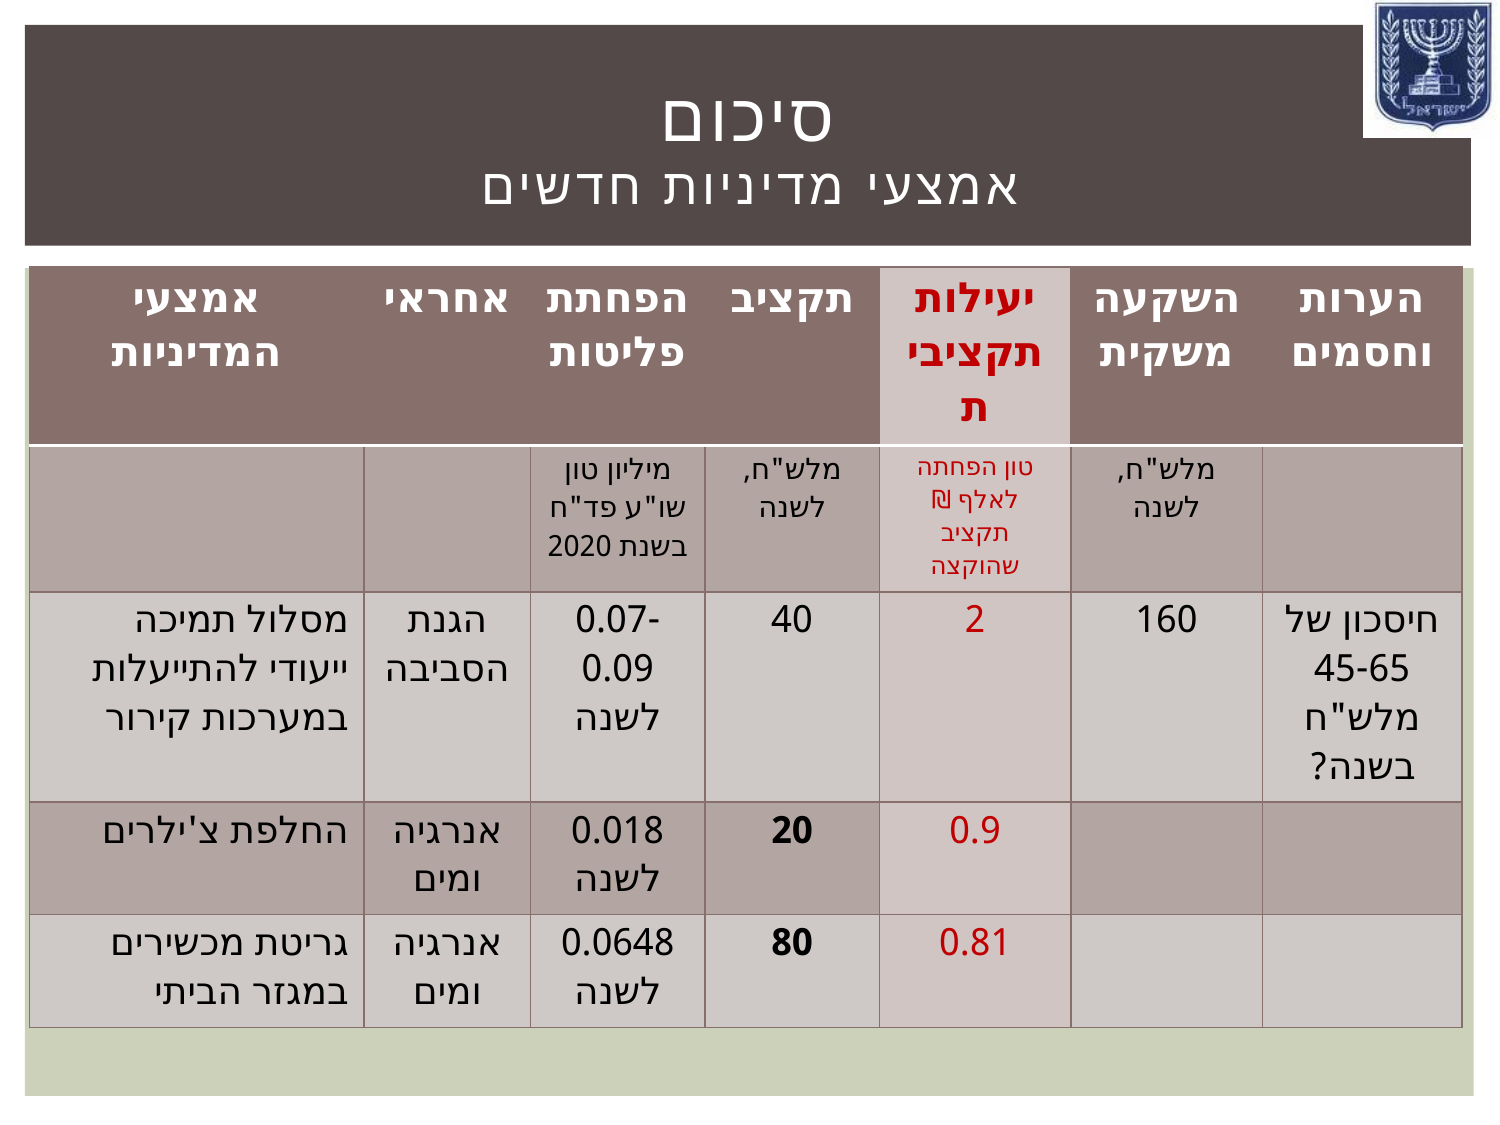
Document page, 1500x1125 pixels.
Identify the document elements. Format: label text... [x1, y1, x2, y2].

table_cell מיליון טון שו"ע פד"ח בשנת 2020 [531, 447, 704, 591]
table_cell [1263, 803, 1461, 914]
table_header אחראי [365, 268, 530, 444]
table_cell מלש"ח, לשנה [1072, 447, 1262, 591]
table_cell 0.0648 לשנה [531, 915, 704, 1027]
table_cell 2 [880, 593, 1070, 801]
table_cell גריטת מכשירים במגזר הביתי [30, 915, 363, 1027]
table_cell 0.9 [880, 803, 1070, 914]
table_cell טון הפחתה לאלף ₪ תקציב שהוקצה [880, 447, 1070, 591]
table_cell [1072, 915, 1262, 1027]
table_cell 160 [1072, 593, 1262, 801]
table_cell 80 [706, 915, 879, 1027]
table_cell הגנת הסביבה [365, 593, 530, 801]
table_cell 40 [706, 593, 879, 801]
table_header הערות וחסמים [1263, 268, 1461, 444]
table_cell [30, 447, 363, 591]
table_cell מסלול תמיכה ייעודי להתייעלות במערכות קירור [30, 593, 363, 801]
table_cell 0.81 [880, 915, 1070, 1027]
table_cell [1263, 447, 1461, 591]
table_cell 20 [706, 803, 879, 914]
table_cell 0.018 לשנה [531, 803, 704, 914]
picture [1363, 0, 1500, 138]
table_cell אנרגיה ומים [365, 915, 530, 1027]
table_cell אנרגיה ומים [365, 803, 530, 914]
table_cell מלש"ח, לשנה [706, 447, 879, 591]
table_header תקציב [706, 268, 879, 444]
table_header הפחתת פליטות [531, 268, 704, 444]
table_header השקעה משקית [1072, 268, 1262, 444]
table_header יעילות תקציבית [880, 268, 1070, 444]
table_cell חיסכון של 45-65 מלש"ח בשנה? [1263, 593, 1461, 801]
table_cell 0.07-0.09 לשנה [531, 593, 704, 801]
title סיכום אמצעי מדיניות חדשים [62, 58, 1438, 232]
table_cell [1072, 803, 1262, 914]
table_cell החלפת צ'ילרים [30, 803, 363, 914]
table_header אמצעי המדיניות [30, 268, 363, 444]
table_cell [365, 447, 530, 591]
table_cell [1263, 915, 1461, 1027]
